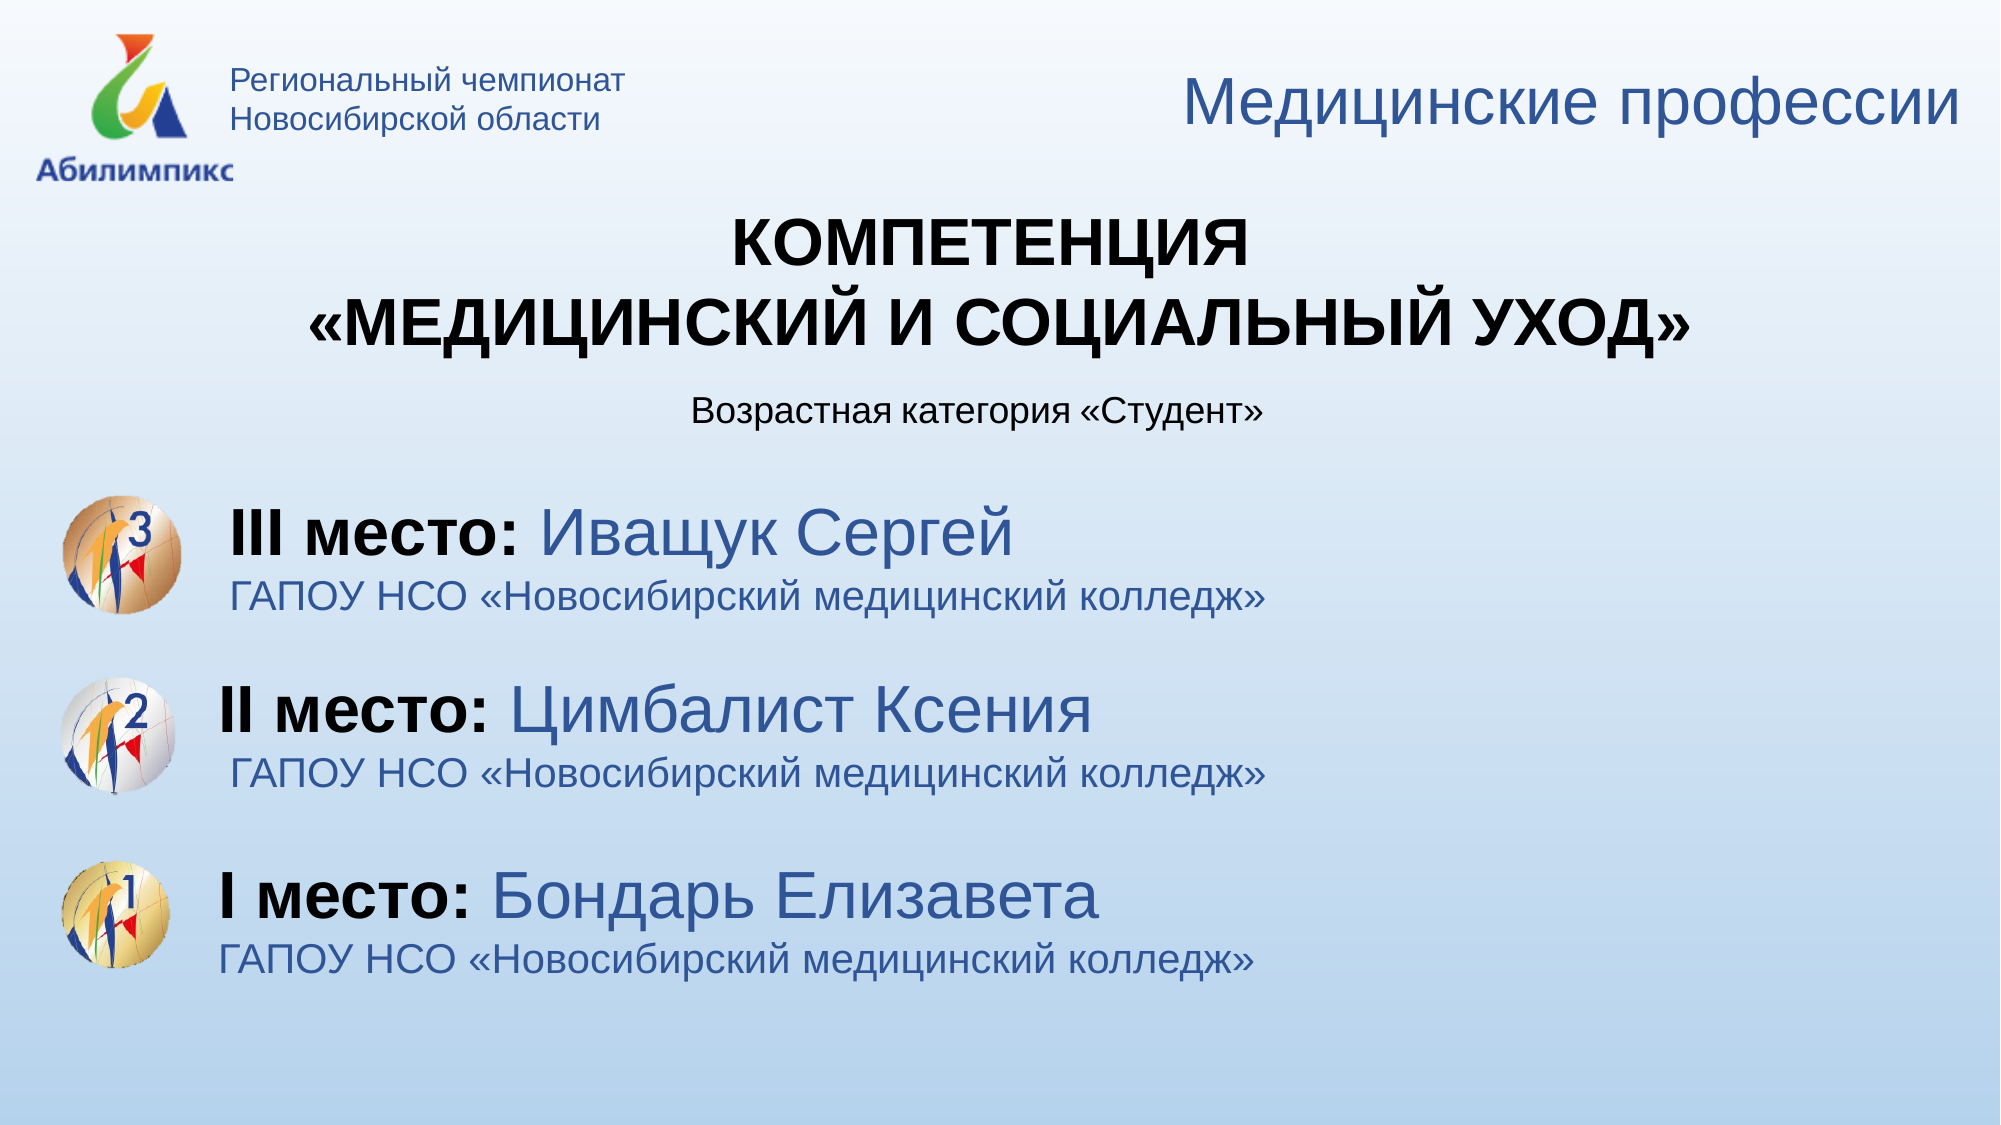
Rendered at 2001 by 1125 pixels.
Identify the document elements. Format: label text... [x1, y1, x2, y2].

text_box Медицинские профессии [1167, 50, 1980, 145]
picture [40, 836, 200, 989]
text_box III место: Иващук Сергей ГАПОУ НСО «Новосибирский медицинский колледж» [214, 481, 1784, 626]
text_box КОМПЕТЕНЦИЯ «МЕДИЦИНСКИЙ И СОЦИАЛЬНЫЙ УХОД» [20, 191, 1980, 367]
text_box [20, 0, 676, 223]
text_box II место: Цимбалист Ксения ГАПОУ НСО «Новосибирский медицинский колледж» [209, 658, 1773, 804]
text_box Возрастная категория «Студент» [675, 378, 1410, 439]
picture [40, 452, 204, 636]
text_box I место: Бондарь Елизавета ГАПОУ НСО «Новосибирский медицинский колледж» [203, 844, 1773, 989]
picture [36, 658, 209, 818]
